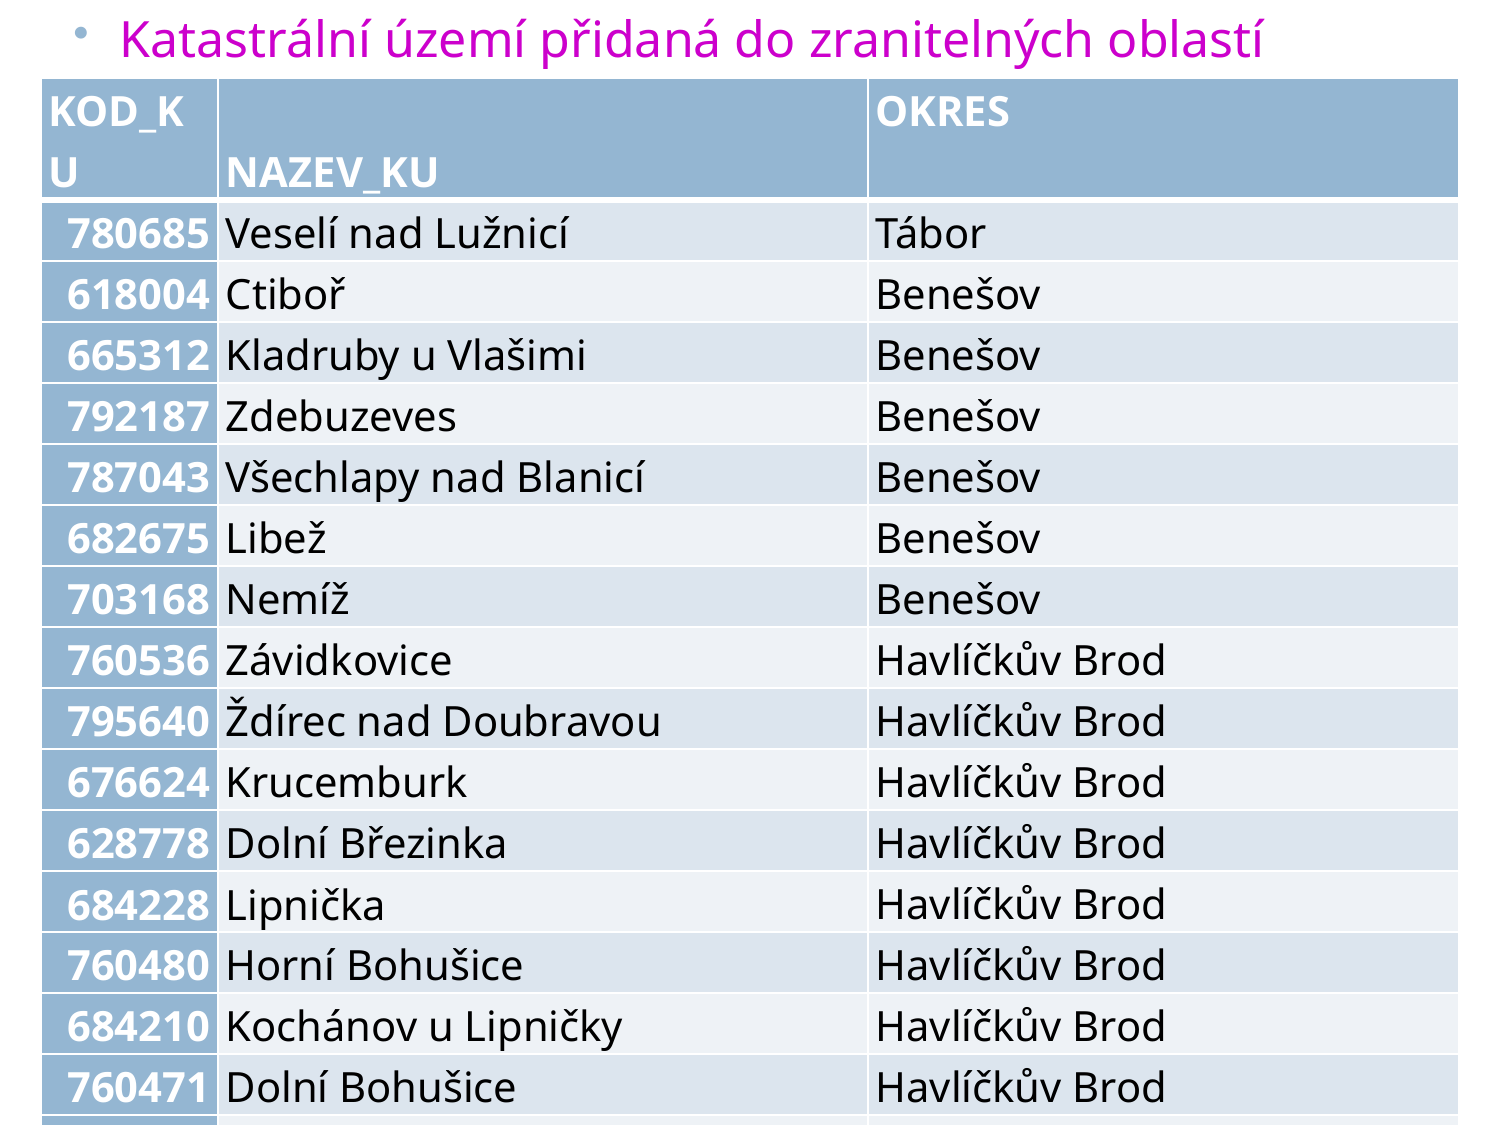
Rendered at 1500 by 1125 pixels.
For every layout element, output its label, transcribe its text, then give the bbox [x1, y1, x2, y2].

table_cell Libež [219, 506, 867, 565]
table_cell Nemíž [219, 567, 867, 626]
table_cell Závidkovice [219, 628, 867, 687]
table_cell Zdebuzeves [219, 384, 867, 443]
table_cell Krucemburk [219, 750, 867, 809]
table_cell 760510 [42, 1116, 217, 1125]
table_cell Ždírec nad Doubravou [219, 689, 867, 748]
table_cell Havlíčkův Brod [869, 1055, 1458, 1114]
table_cell Lipnička [219, 872, 867, 931]
table_cell Havlíčkův Brod [869, 933, 1458, 992]
table_cell 618004 [42, 262, 217, 321]
table_cell 703168 [42, 567, 217, 626]
table_cell Havlíčkův Brod [869, 994, 1458, 1053]
table_cell Benešov [869, 262, 1458, 321]
table_cell Havlíčkův Brod [869, 750, 1458, 809]
table_cell 628778 [42, 811, 217, 870]
table_cell Veselí nad Lužnicí [219, 203, 867, 260]
table_cell Havlíčkův Brod [869, 811, 1458, 870]
table_cell Všechlapy nad Blanicí [219, 445, 867, 504]
table_cell 676624 [42, 750, 217, 809]
table_cell Tábor [869, 203, 1458, 260]
table_cell Kladruby u Vlašimi [219, 323, 867, 382]
table_header KOD_KU [42, 79, 217, 197]
table_cell 760536 [42, 628, 217, 687]
table_cell Benešov [869, 445, 1458, 504]
table_cell Benešov [869, 384, 1458, 443]
table_cell Kochánov u Lipničky [219, 994, 867, 1053]
table_cell 760471 [42, 1055, 217, 1114]
table_cell 787043 [42, 445, 217, 504]
table_cell Ctiboř [219, 262, 867, 321]
table_cell 795640 [42, 689, 217, 748]
table_cell 684210 [42, 994, 217, 1053]
table_cell 792187 [42, 384, 217, 443]
table_cell Havlíčkův Brod [869, 872, 1458, 931]
table_cell 780685 [42, 203, 217, 260]
table_cell Horní Bohušice [219, 933, 867, 992]
table_cell 665312 [42, 323, 217, 382]
table_cell Benešov [869, 567, 1458, 626]
table_cell Benešov [869, 323, 1458, 382]
table_cell Havlíčkův Brod [869, 1116, 1458, 1125]
table_cell 760480 [42, 933, 217, 992]
table_header NAZEV_KU [219, 79, 867, 197]
table_cell 684228 [42, 872, 217, 931]
table_cell Světlá nad Sázavou [219, 1116, 867, 1125]
table_header OKRES [869, 79, 1458, 197]
table_cell Havlíčkův Brod [869, 628, 1458, 687]
table_cell Dolní Březinka [219, 811, 867, 870]
table_cell Dolní Bohušice [219, 1055, 867, 1114]
table_cell Benešov [869, 506, 1458, 565]
list Katastrální území přidaná do zranitelných oblastí [0, 0, 1500, 71]
table_cell Havlíčkův Brod [869, 689, 1458, 748]
table_cell 682675 [42, 506, 217, 565]
